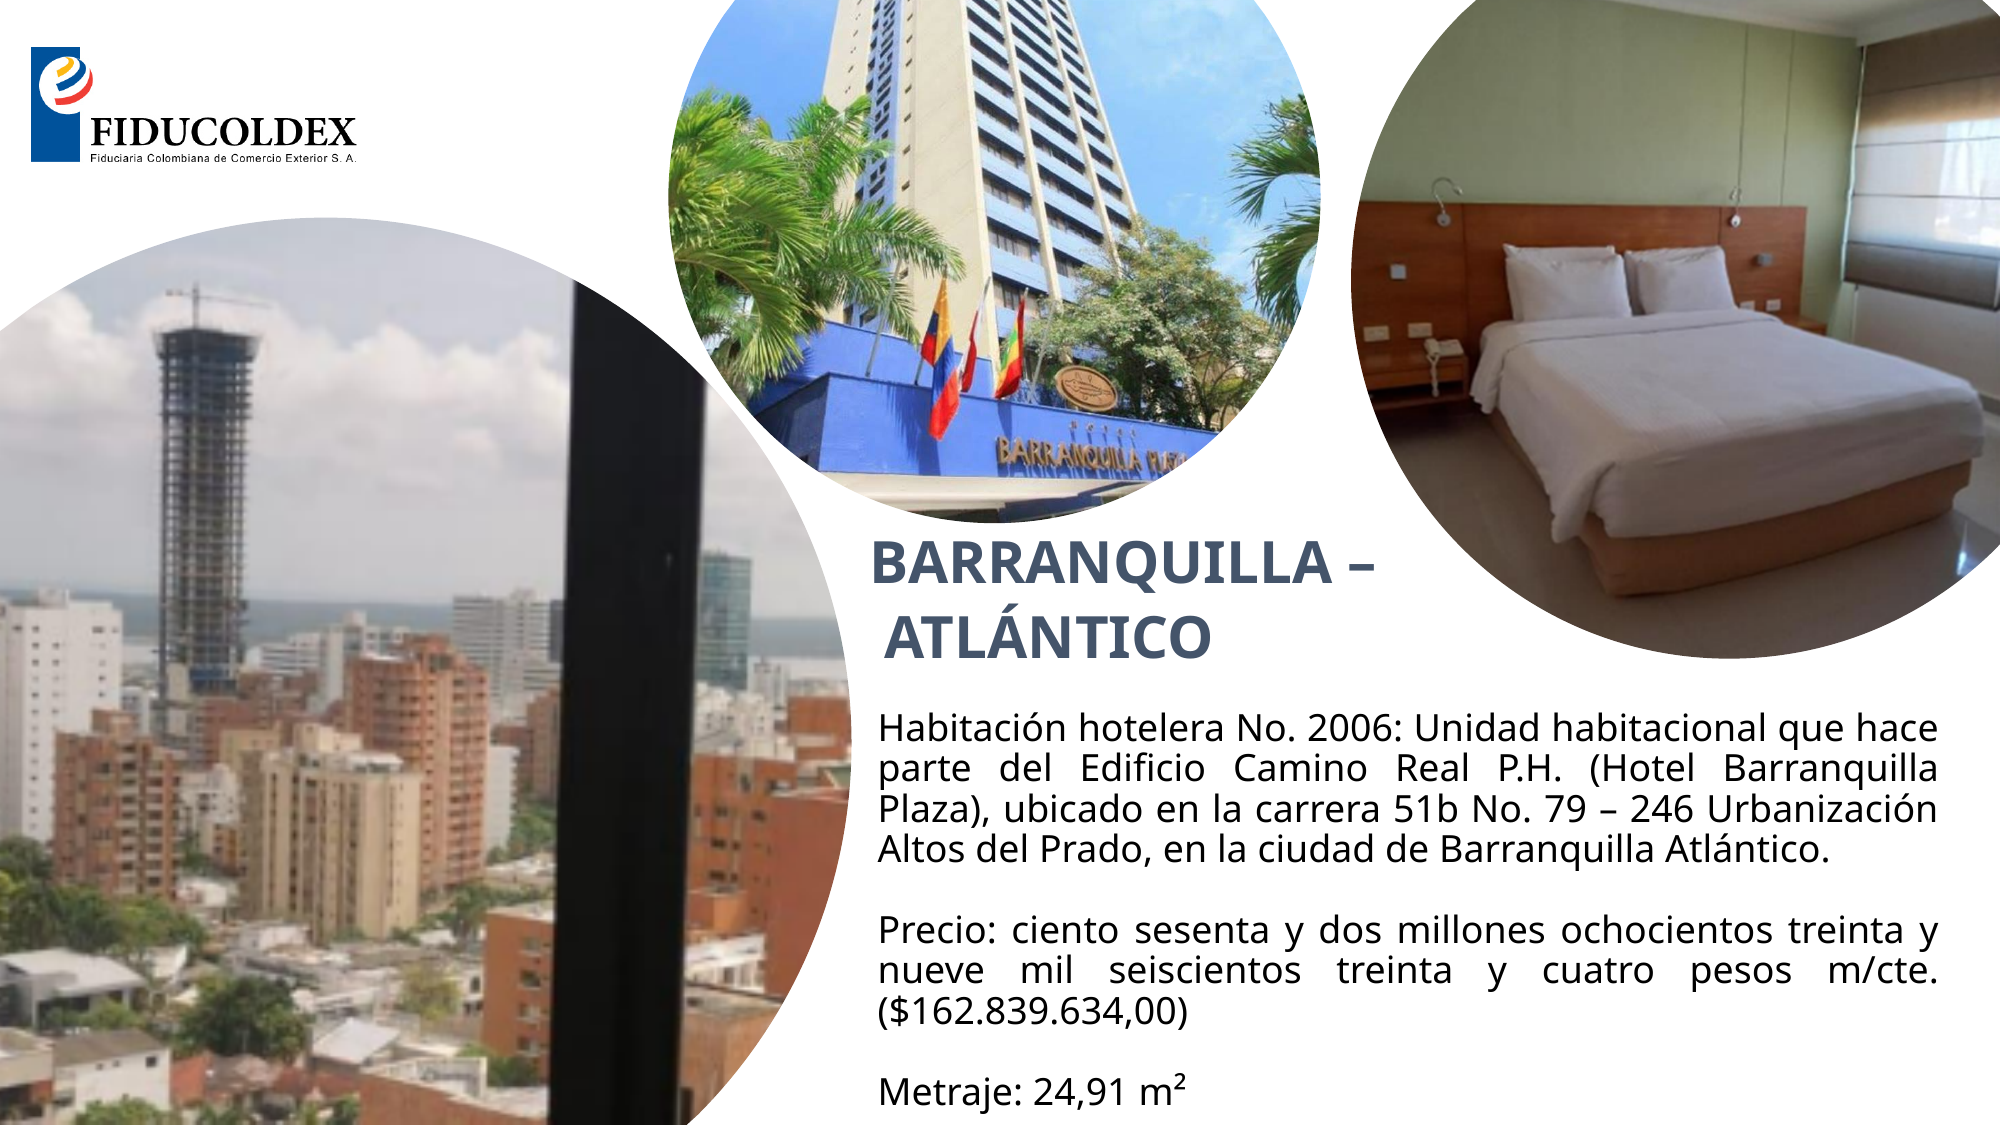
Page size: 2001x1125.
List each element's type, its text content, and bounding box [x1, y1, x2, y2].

picture [1351, 0, 2000, 659]
picture [0, 0, 1321, 1125]
picture [31, 47, 357, 165]
text_box Habitación hotelera No. 2006: Unidad habitacional que hace parte del Edificio Camino Real P.H. (Hotel Barranquilla Plaza), ubicado en la carrera 51b No. 79 – 246 Urbanización Altos del Prado, en la ciudad de Barranquilla Atlántico. Precio: ciento sesenta y dos millones ochocientos treinta y nueve mil seiscientos treinta y cuatro pesos m/cte.($162.839.634,00) Metraje: 24,91 m² [862, 693, 1955, 1100]
text_box BARRANQUILLA – ATLÁNTICO [854, 525, 1446, 717]
